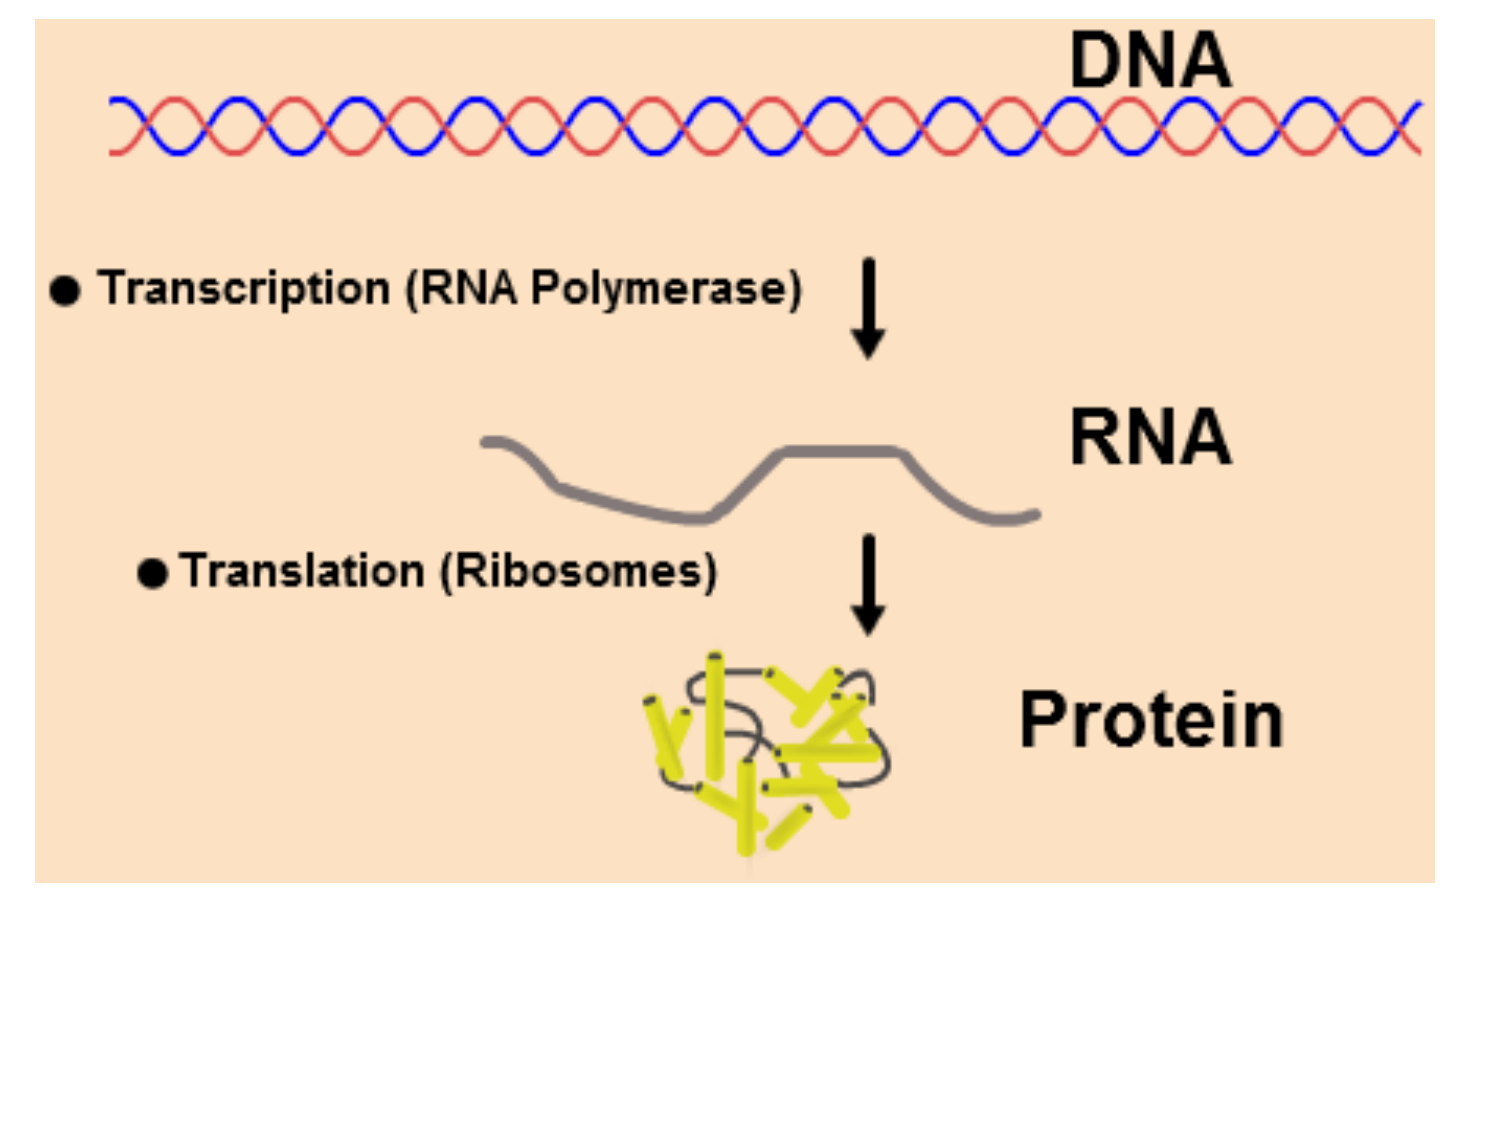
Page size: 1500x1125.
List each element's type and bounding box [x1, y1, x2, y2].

list [35, 19, 1435, 883]
